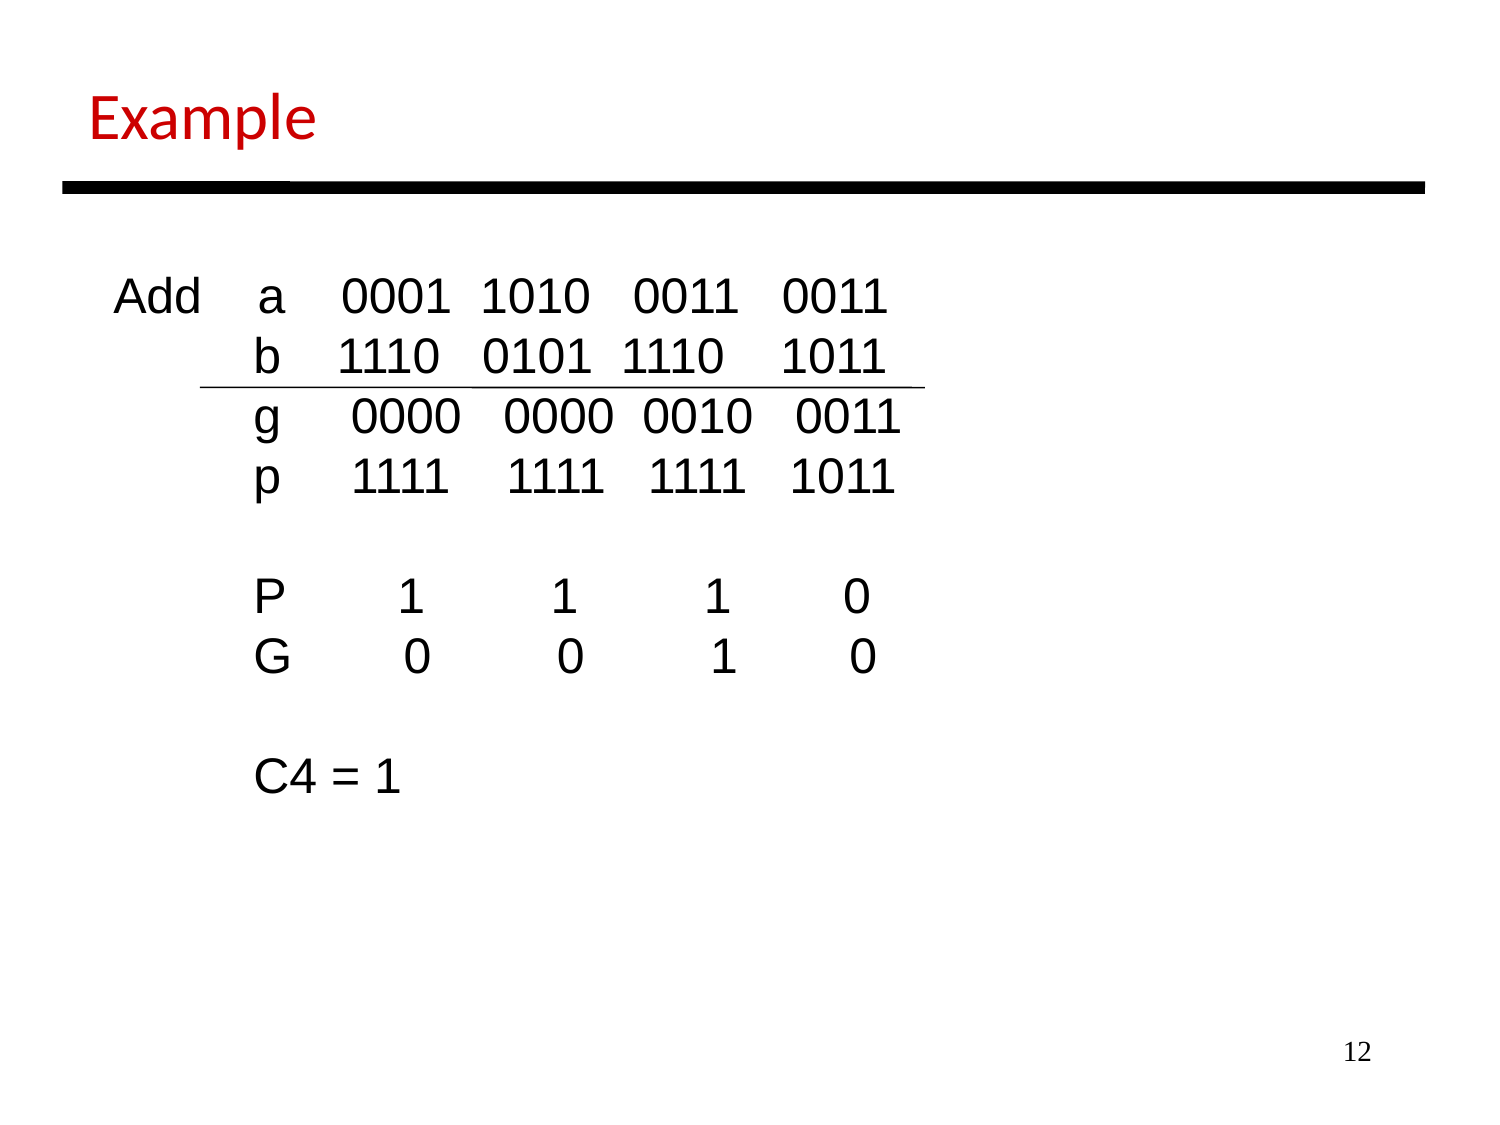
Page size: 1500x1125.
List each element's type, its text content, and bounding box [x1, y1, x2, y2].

text_box Example [73, 65, 333, 160]
slide_number 12 [1074, 1025, 1388, 1100]
text_box Add a 0001 1010 0011 0011 b 1110 0101 1110 1011 g 0000 0000 0010 0011 p 1111 1111 1111 1011 P 1 1 1 0 G 0 0 1 0 C4 = 1 [98, 256, 919, 812]
